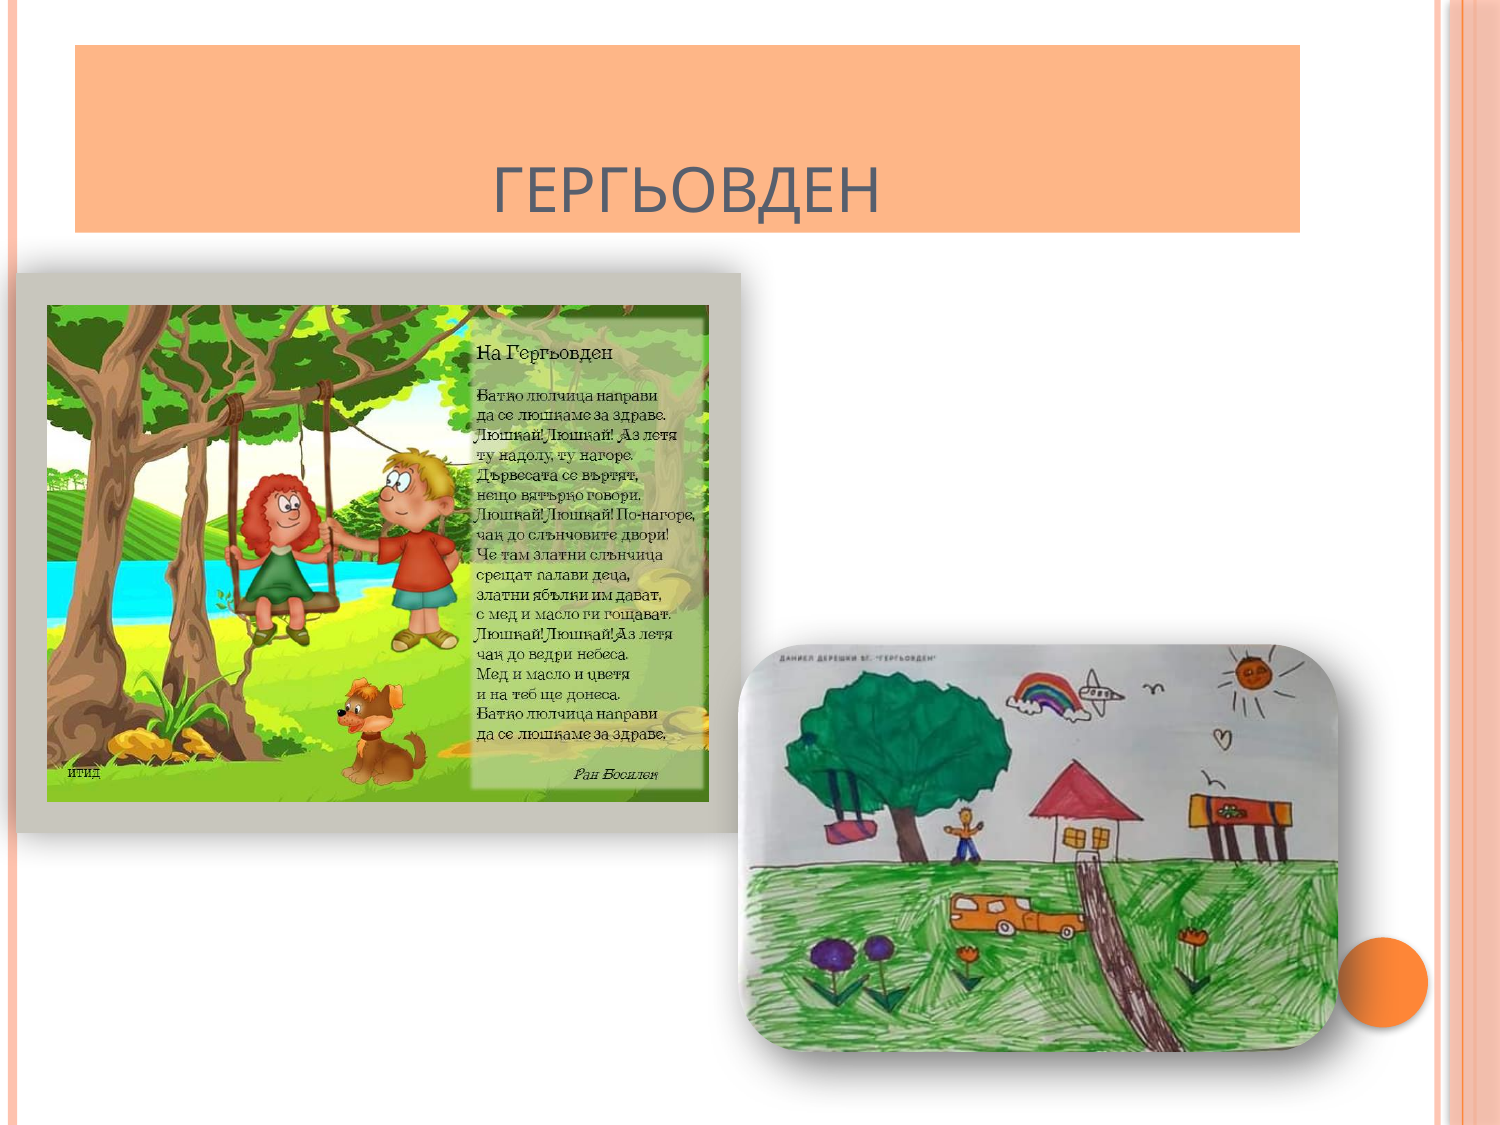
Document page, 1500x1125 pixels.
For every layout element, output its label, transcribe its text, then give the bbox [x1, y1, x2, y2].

title Гергьовден [75, 45, 1300, 233]
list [737, 643, 1339, 1053]
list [46, 304, 710, 802]
